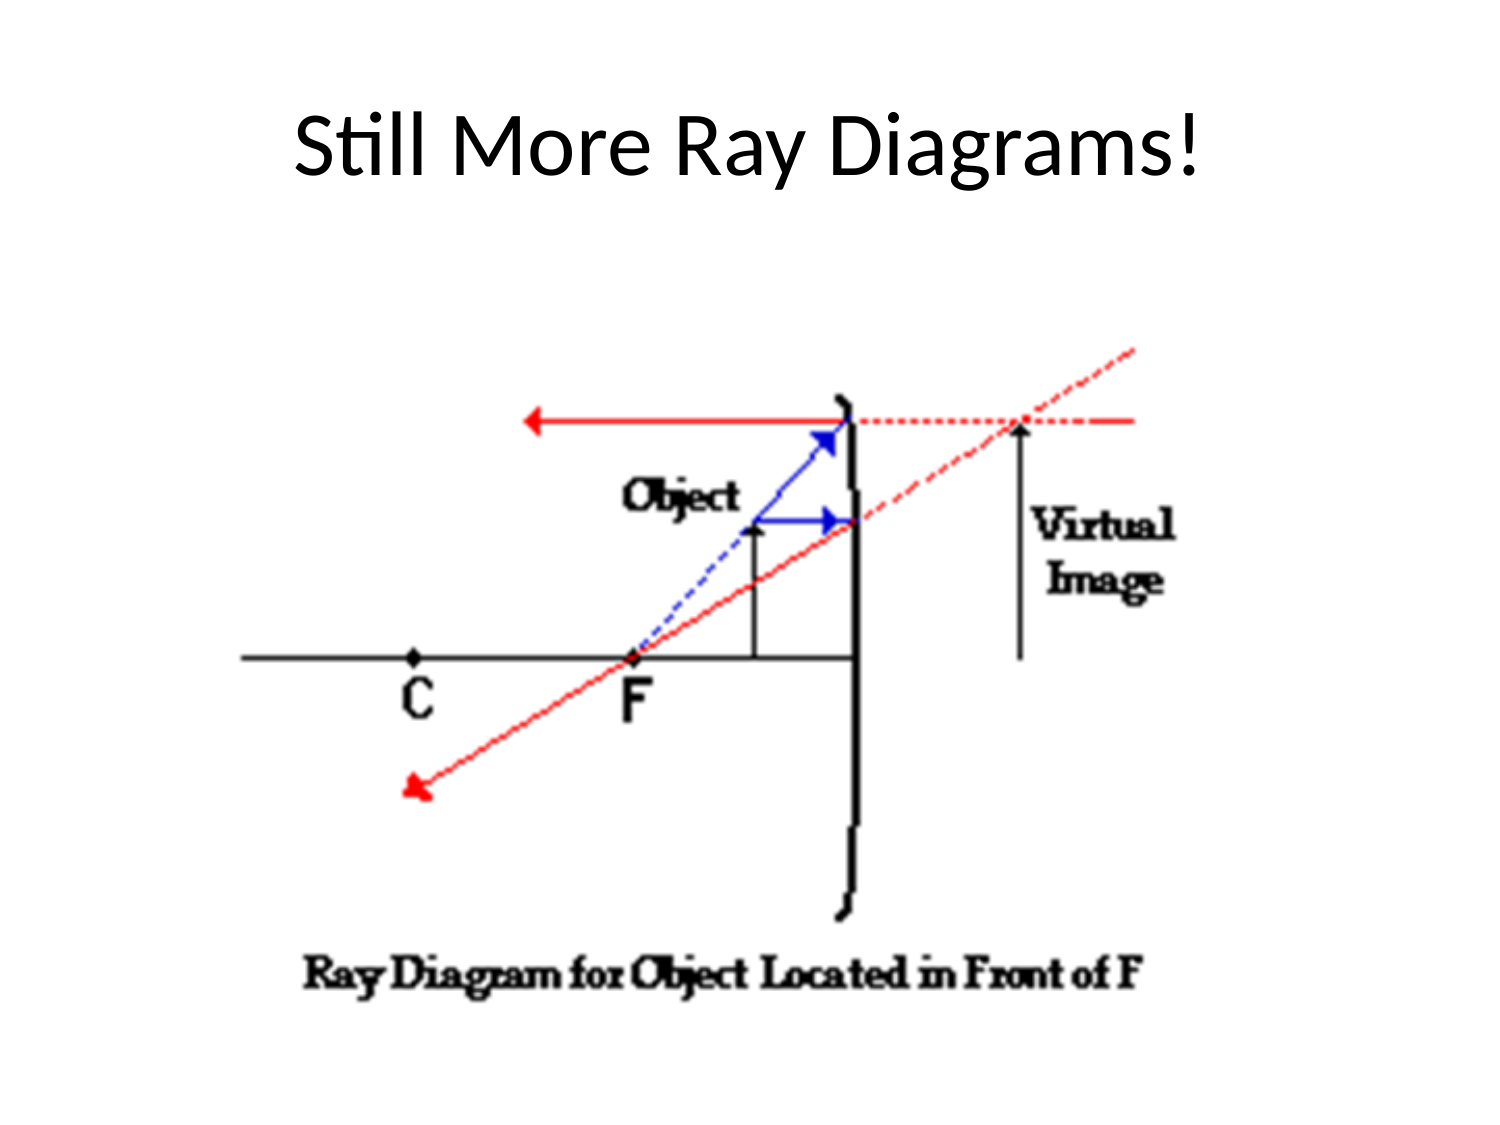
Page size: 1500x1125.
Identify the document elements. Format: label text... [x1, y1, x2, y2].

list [237, 312, 1205, 1038]
title Still More Ray Diagrams! [75, 45, 1425, 233]
